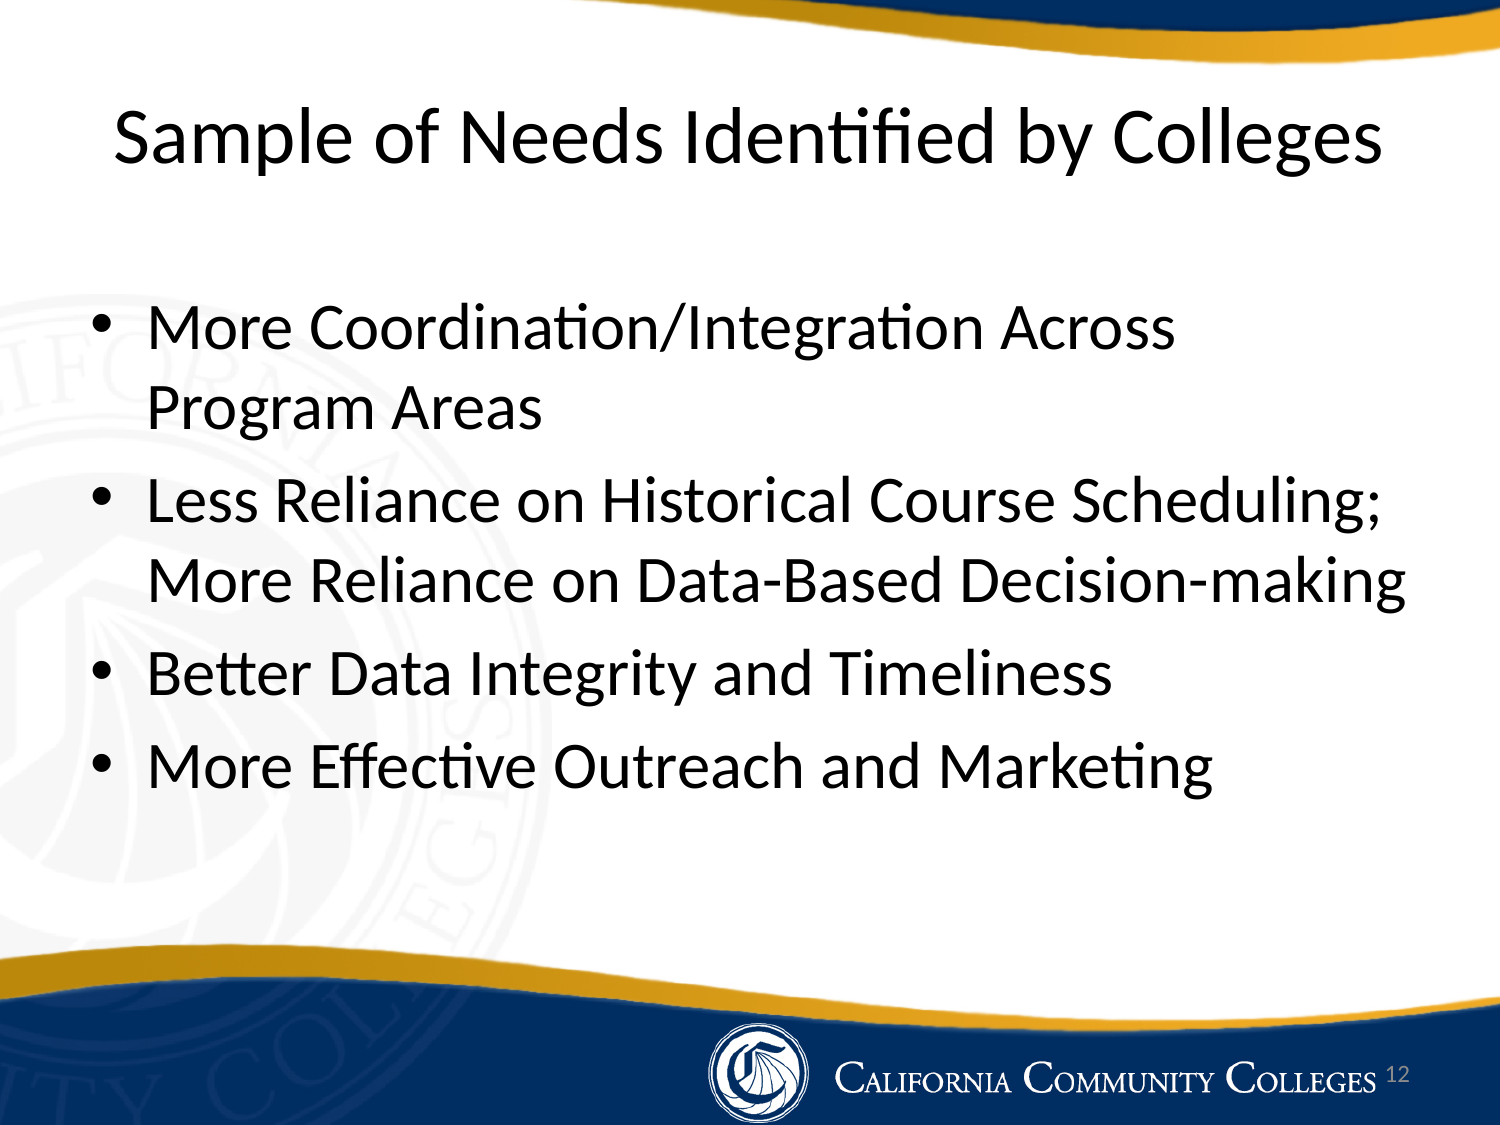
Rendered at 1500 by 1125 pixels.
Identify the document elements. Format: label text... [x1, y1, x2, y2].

slide_number 12 [1074, 1042, 1425, 1103]
picture [0, 0, 1500, 1125]
title Sample of Needs Identified by Colleges [75, 37, 1425, 225]
list More Coordination/Integration Across Program Areas Less Reliance on Historical Course Scheduling; More Reliance on Data-Based Decision-making Better Data Integrity and Timeliness More Effective Outreach and Marketing [75, 275, 1425, 1018]
